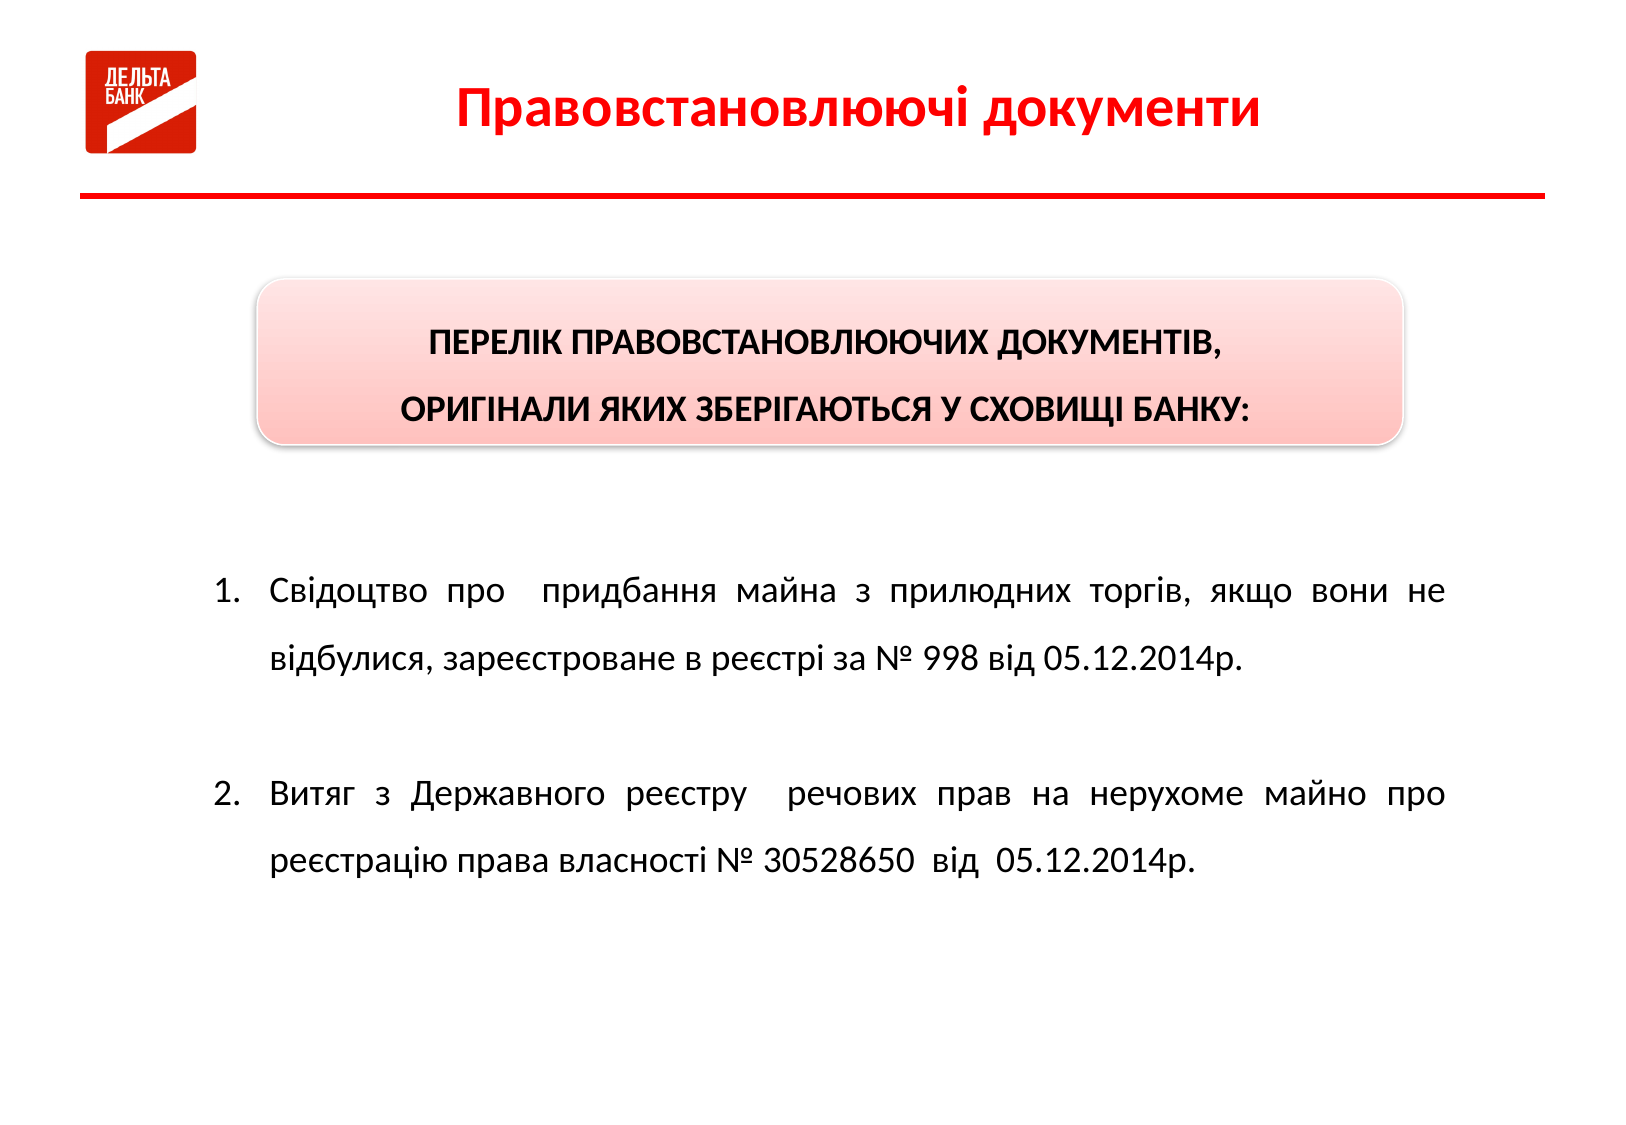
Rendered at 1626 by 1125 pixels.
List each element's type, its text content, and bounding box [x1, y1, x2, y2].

text_box Свідоцтво про придбання майна з прилюдних торгів, якщо вони не відбулися, зареєстроване в реєстрі за № 998 від 05.12.2014р. Витяг з Державного реєстру речових прав на нерухоме майно про реєстрацію права власності № 30528650 від 05.12.2014р. [198, 467, 1463, 888]
title Правовстановлюючі документи [233, 42, 1498, 164]
text_box ПЕРЕЛІК ПРАВОВСТАНОВЛЮЮЧИХ ДОКУМЕНТІВ, ОРИГІНАЛИ ЯКИХ ЗБЕРІГАЮТЬСЯ У СХОВИЩІ БАНКУ: [256, 278, 1404, 446]
picture [81, 47, 200, 157]
